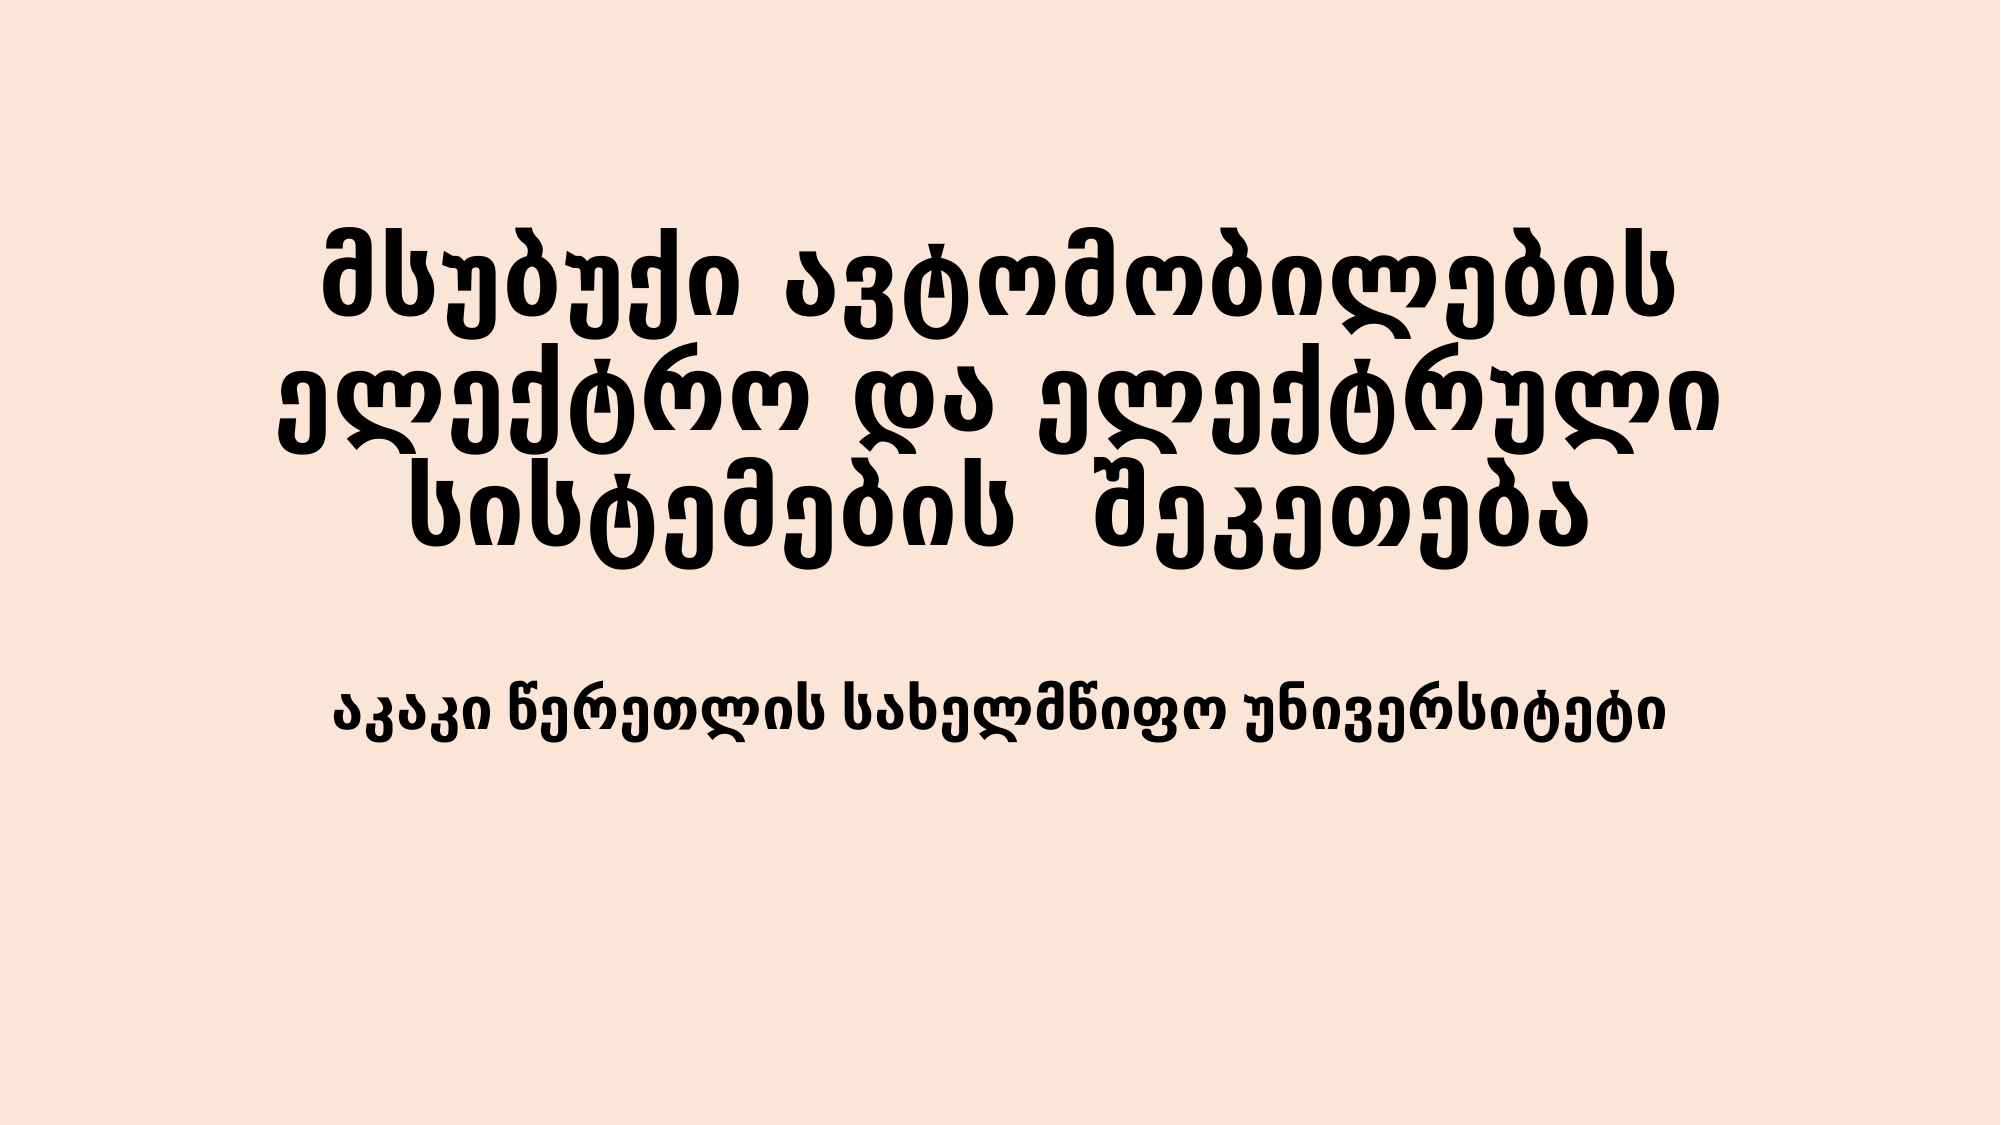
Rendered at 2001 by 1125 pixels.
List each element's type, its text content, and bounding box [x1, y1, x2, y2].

subtitle აკაკი წერეთლის სახელმწიფო უნივერსიტეტი [249, 590, 1750, 863]
title მსუბუქი ავტომობილების ელექტრო და ელექტრული სისტემების შეკეთება [249, 184, 1750, 576]
